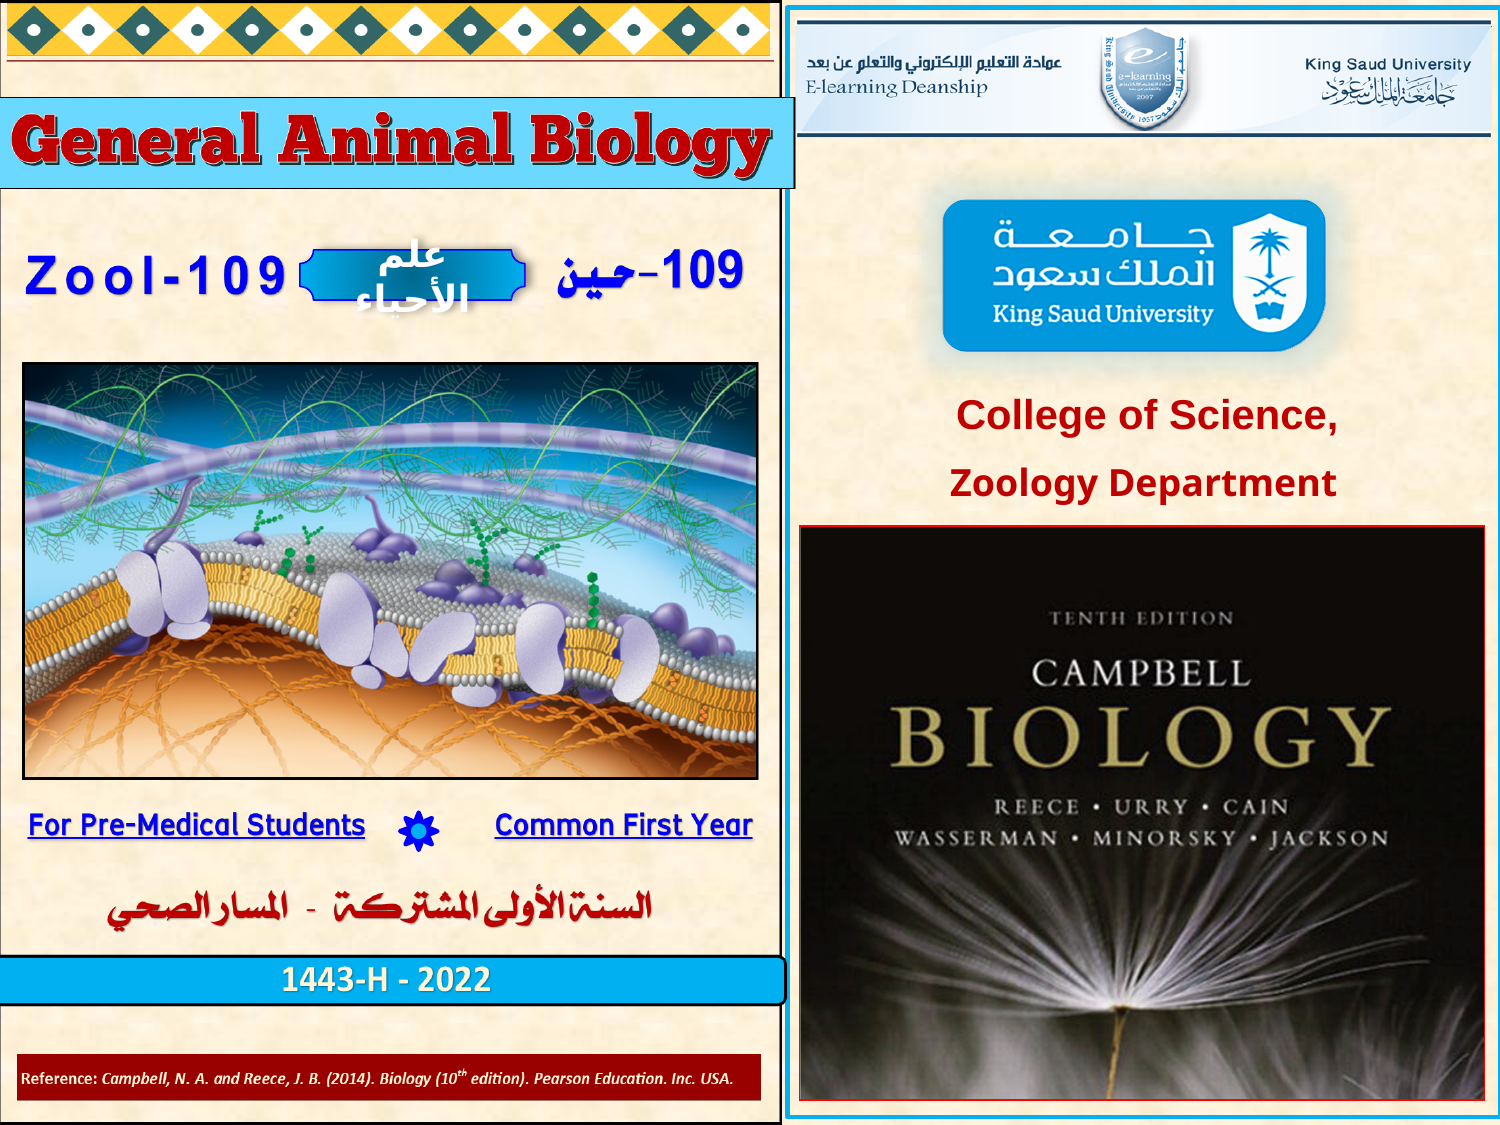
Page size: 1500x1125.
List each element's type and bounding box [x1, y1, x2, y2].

picture [338, 967, 352, 991]
picture [369, 968, 386, 991]
text_box [800, 7, 1500, 1118]
picture [0, 0, 1500, 1114]
picture [301, 968, 316, 991]
picture [284, 967, 297, 990]
picture [319, 968, 334, 991]
picture [475, 967, 489, 990]
picture [0, 1002, 1500, 1125]
picture [419, 967, 433, 990]
picture [456, 967, 470, 990]
picture [437, 967, 452, 991]
